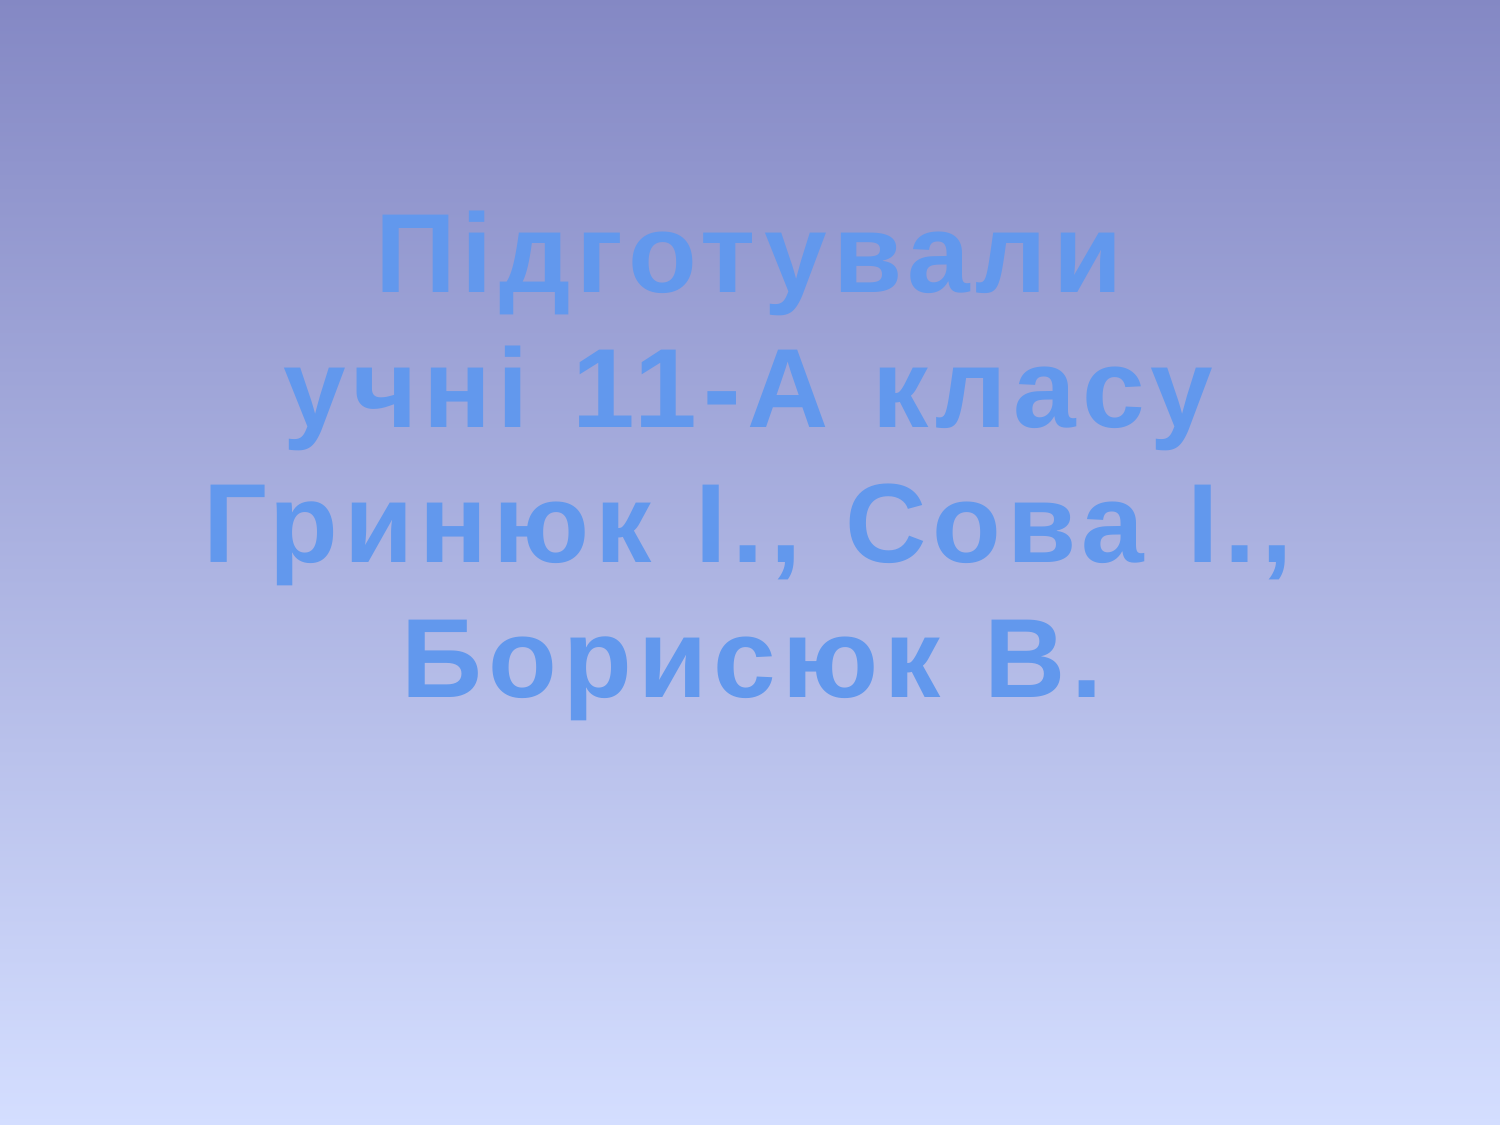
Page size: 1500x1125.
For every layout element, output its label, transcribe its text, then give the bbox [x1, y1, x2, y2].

text_box Підготували учні 11-А класу Гринюк І., Сова І., Борисюк В. [188, 172, 1317, 728]
